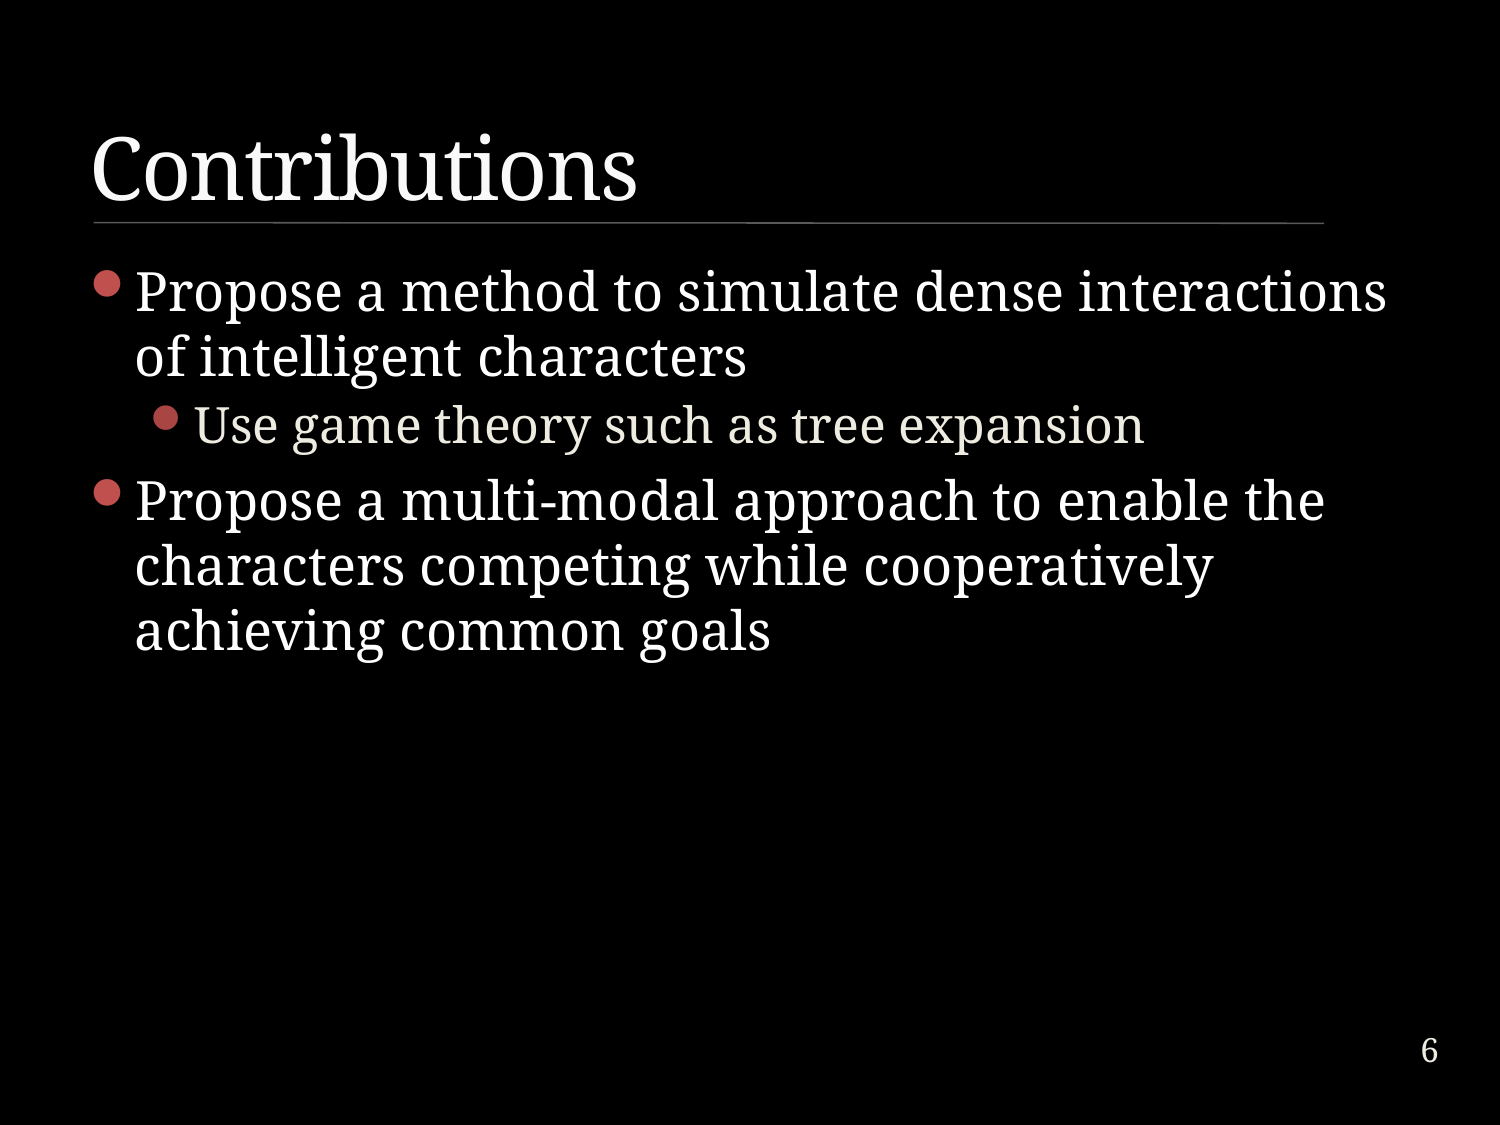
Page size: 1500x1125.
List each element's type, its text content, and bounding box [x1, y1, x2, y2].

title Contributions [74, 24, 1425, 225]
list Propose a method to simulate dense interactions of intelligent characters Use game theory such as tree expansion Propose a multi-modal approach to enable the characters competing while cooperatively achieving common goals [75, 249, 1425, 1000]
slide_number 6 [1379, 1014, 1480, 1089]
